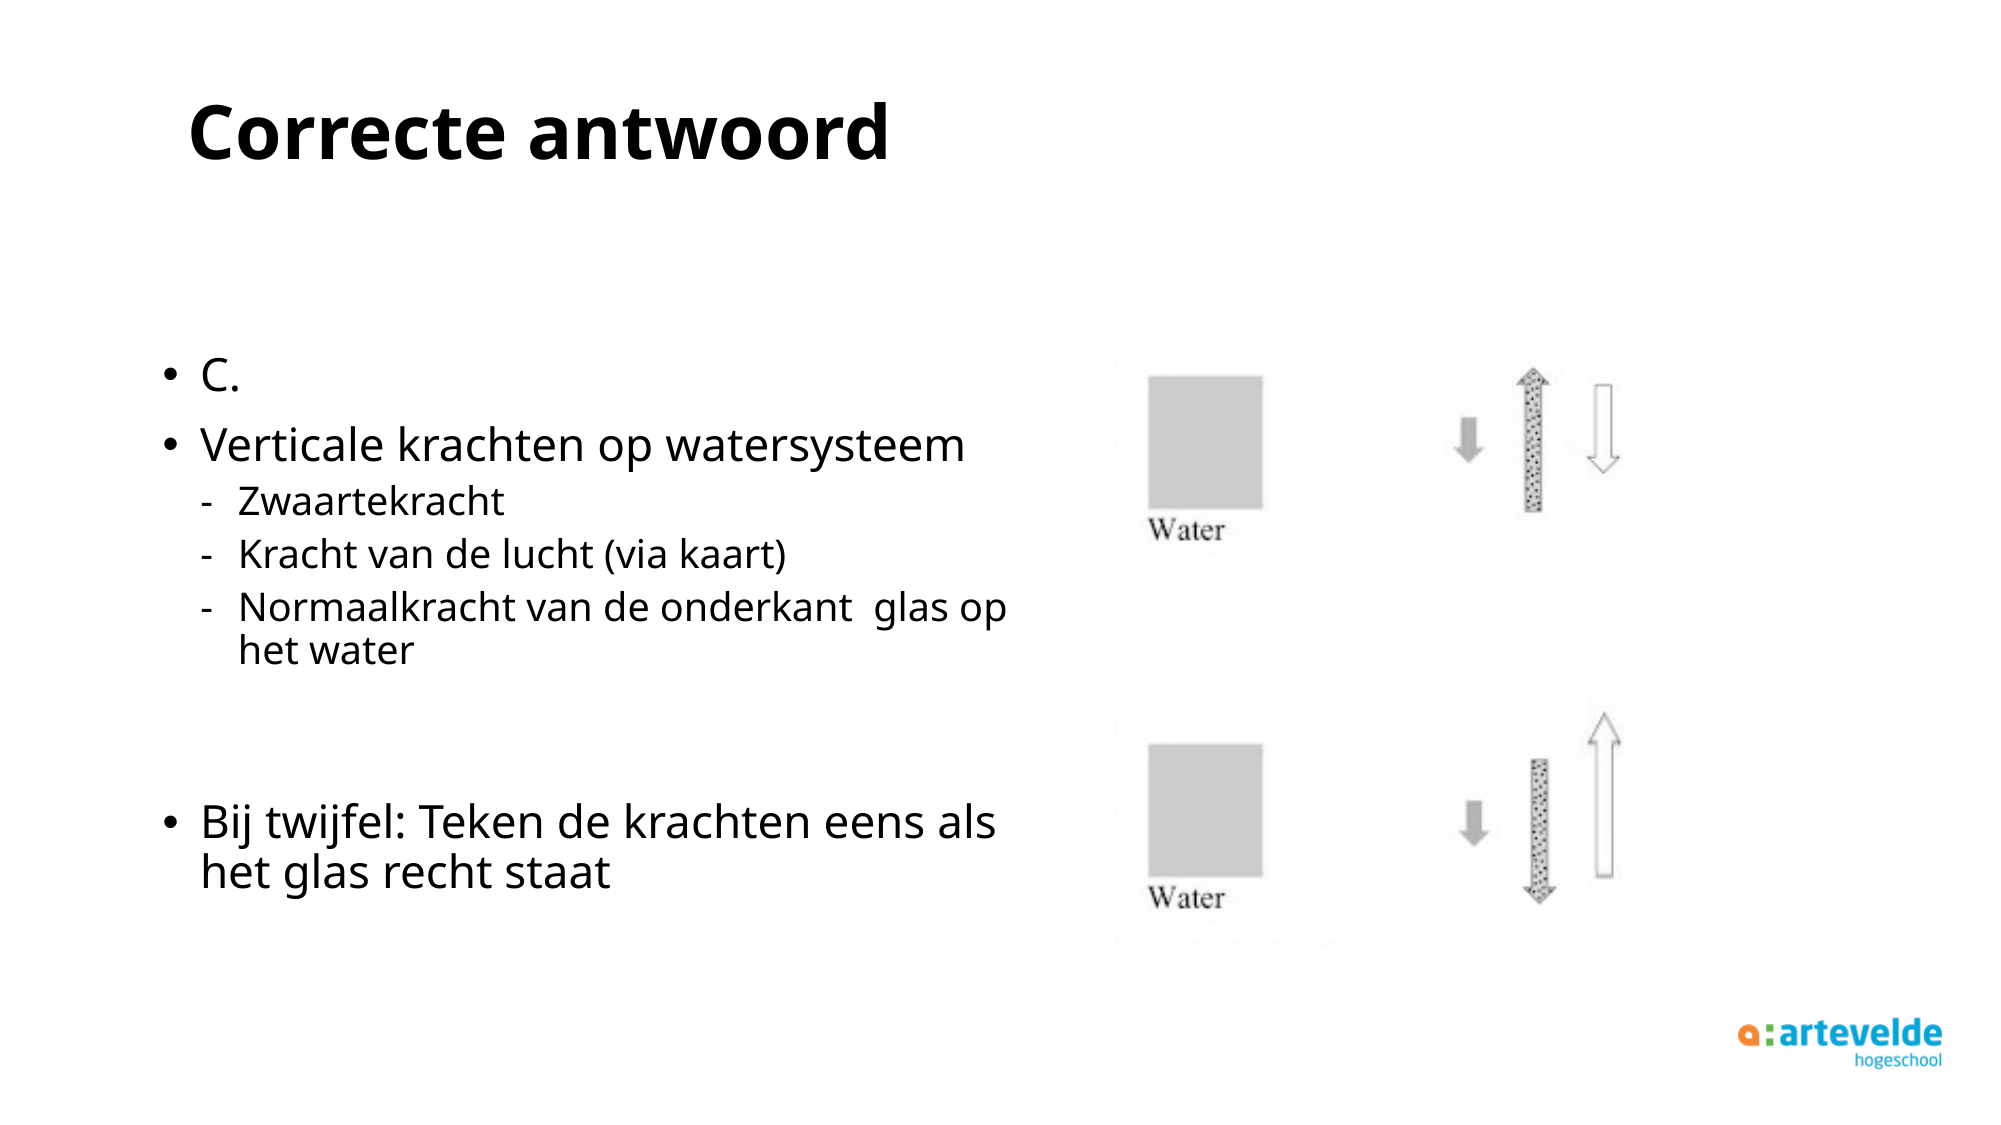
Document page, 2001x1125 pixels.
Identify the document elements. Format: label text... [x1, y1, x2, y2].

list C. Verticale krachten op watersysteem Zwaartekracht Kracht van de lucht (via kaart) Normaalkracht van de onderkant glas op het water Bij twijfel: Teken de krachten eens als het glas recht staat [147, 343, 1050, 925]
title Correcte antwoord [177, 87, 1937, 230]
picture [1115, 708, 1377, 946]
picture [1115, 360, 1688, 911]
picture [1422, 708, 1568, 946]
picture [1710, 990, 1970, 1097]
